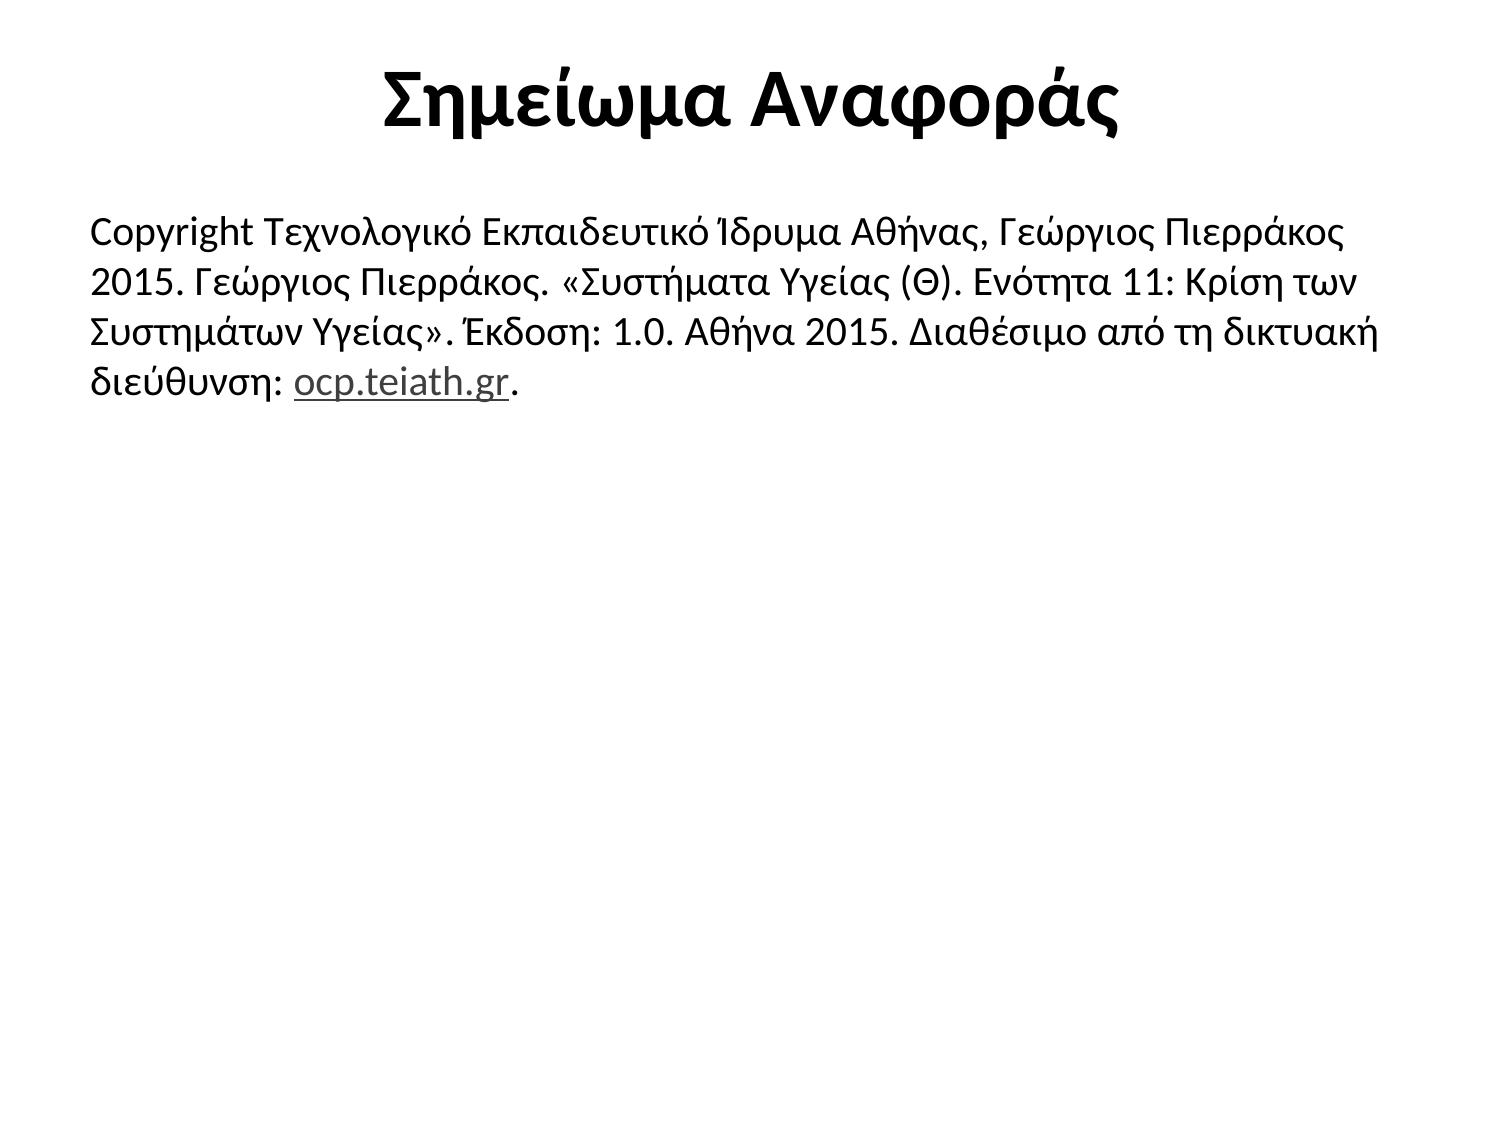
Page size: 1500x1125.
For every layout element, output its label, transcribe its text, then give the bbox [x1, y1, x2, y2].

list Copyright Τεχνολογικό Εκπαιδευτικό Ίδρυμα Αθήνας, Γεώργιος Πιερράκος 2015. Γεώργιος Πιερράκος. «Συστήματα Υγείας (Θ). Ενότητα 11: Κρίση των Συστημάτων Υγείας». Έκδοση: 1.0. Αθήνα 2015. Διαθέσιμο από τη δικτυακή διεύθυνση: ocp.teiath.gr. [75, 196, 1425, 1024]
title Σημείωμα Αναφοράς [76, 19, 1427, 169]
